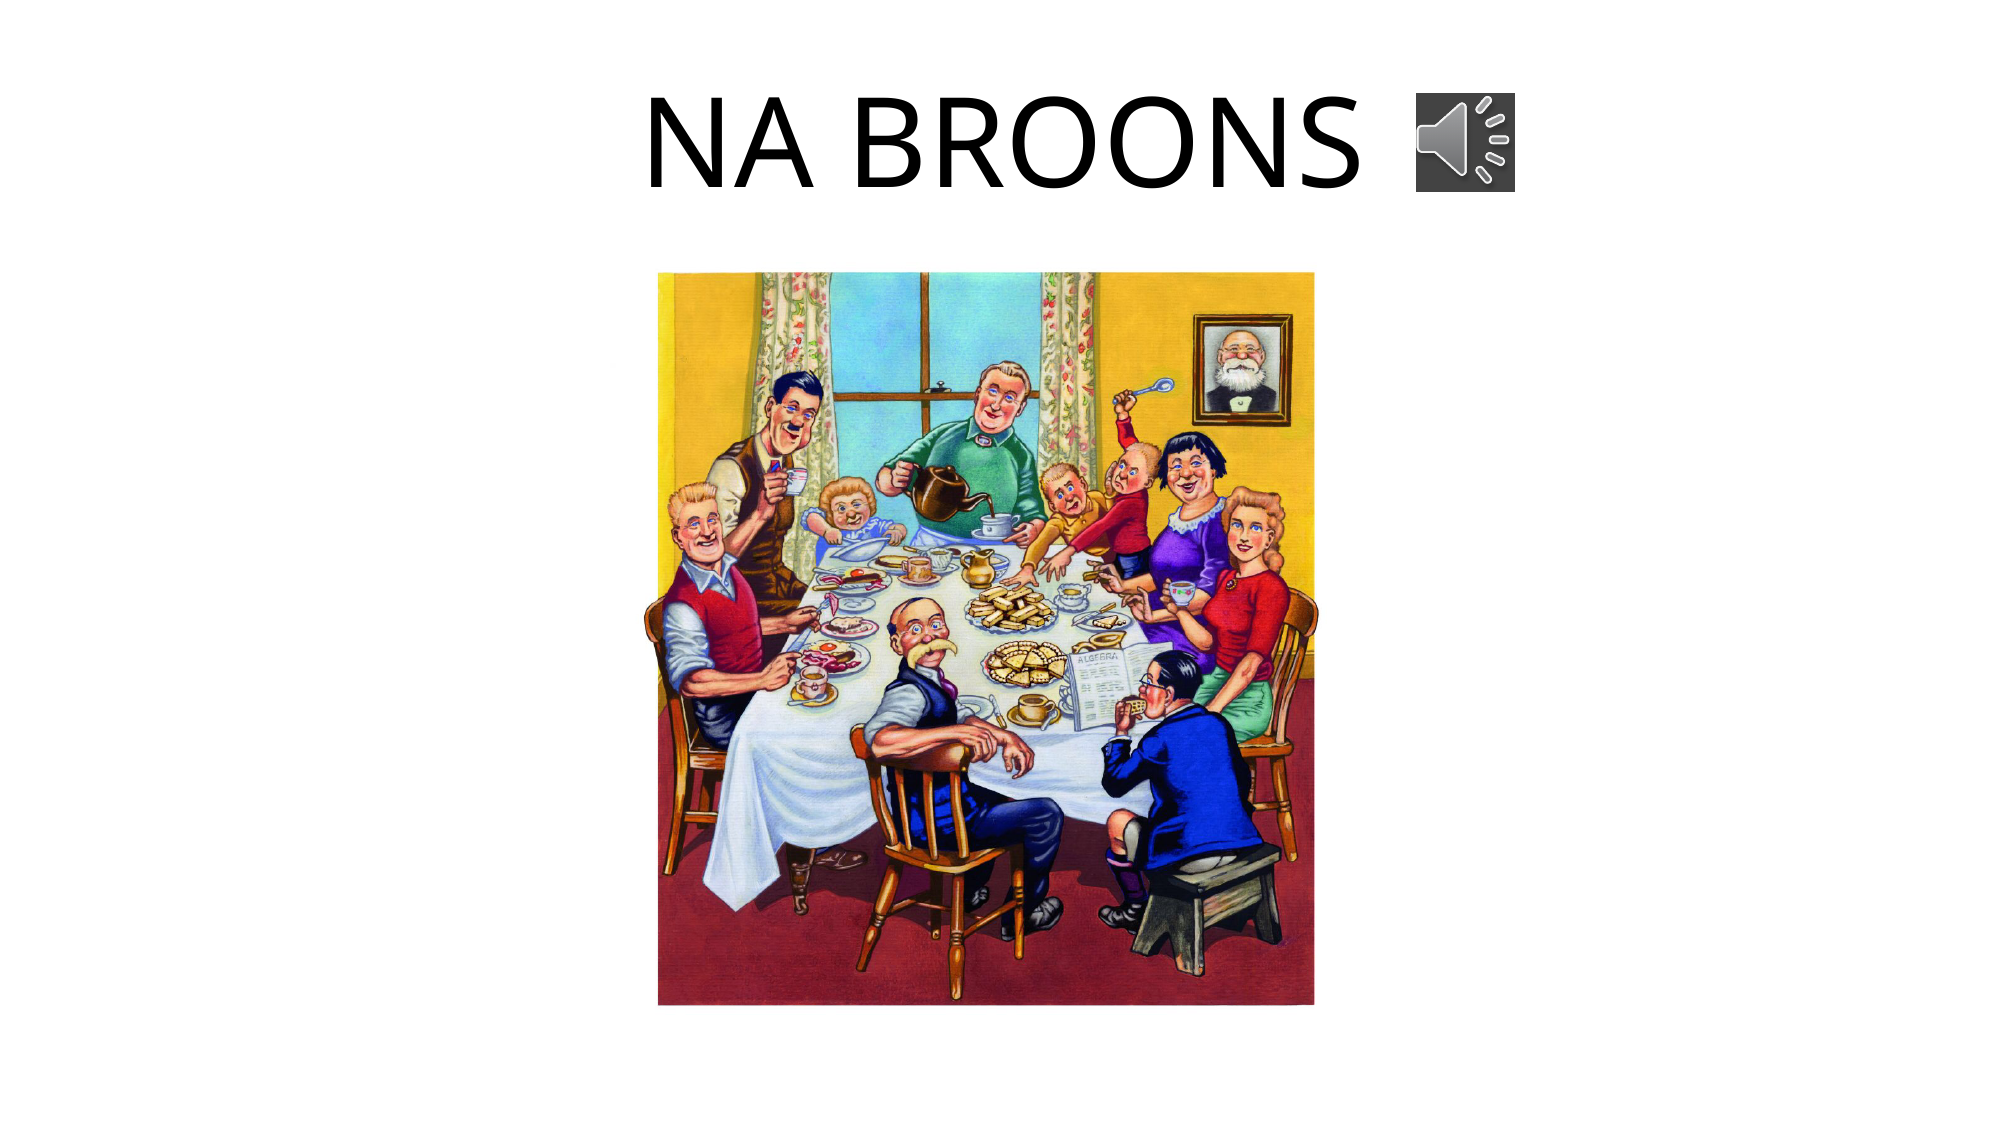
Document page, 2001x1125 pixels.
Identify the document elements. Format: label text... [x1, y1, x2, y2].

picture [1415, 92, 1516, 193]
title NA BROONS [297, 0, 1708, 223]
picture [605, 262, 1357, 1015]
